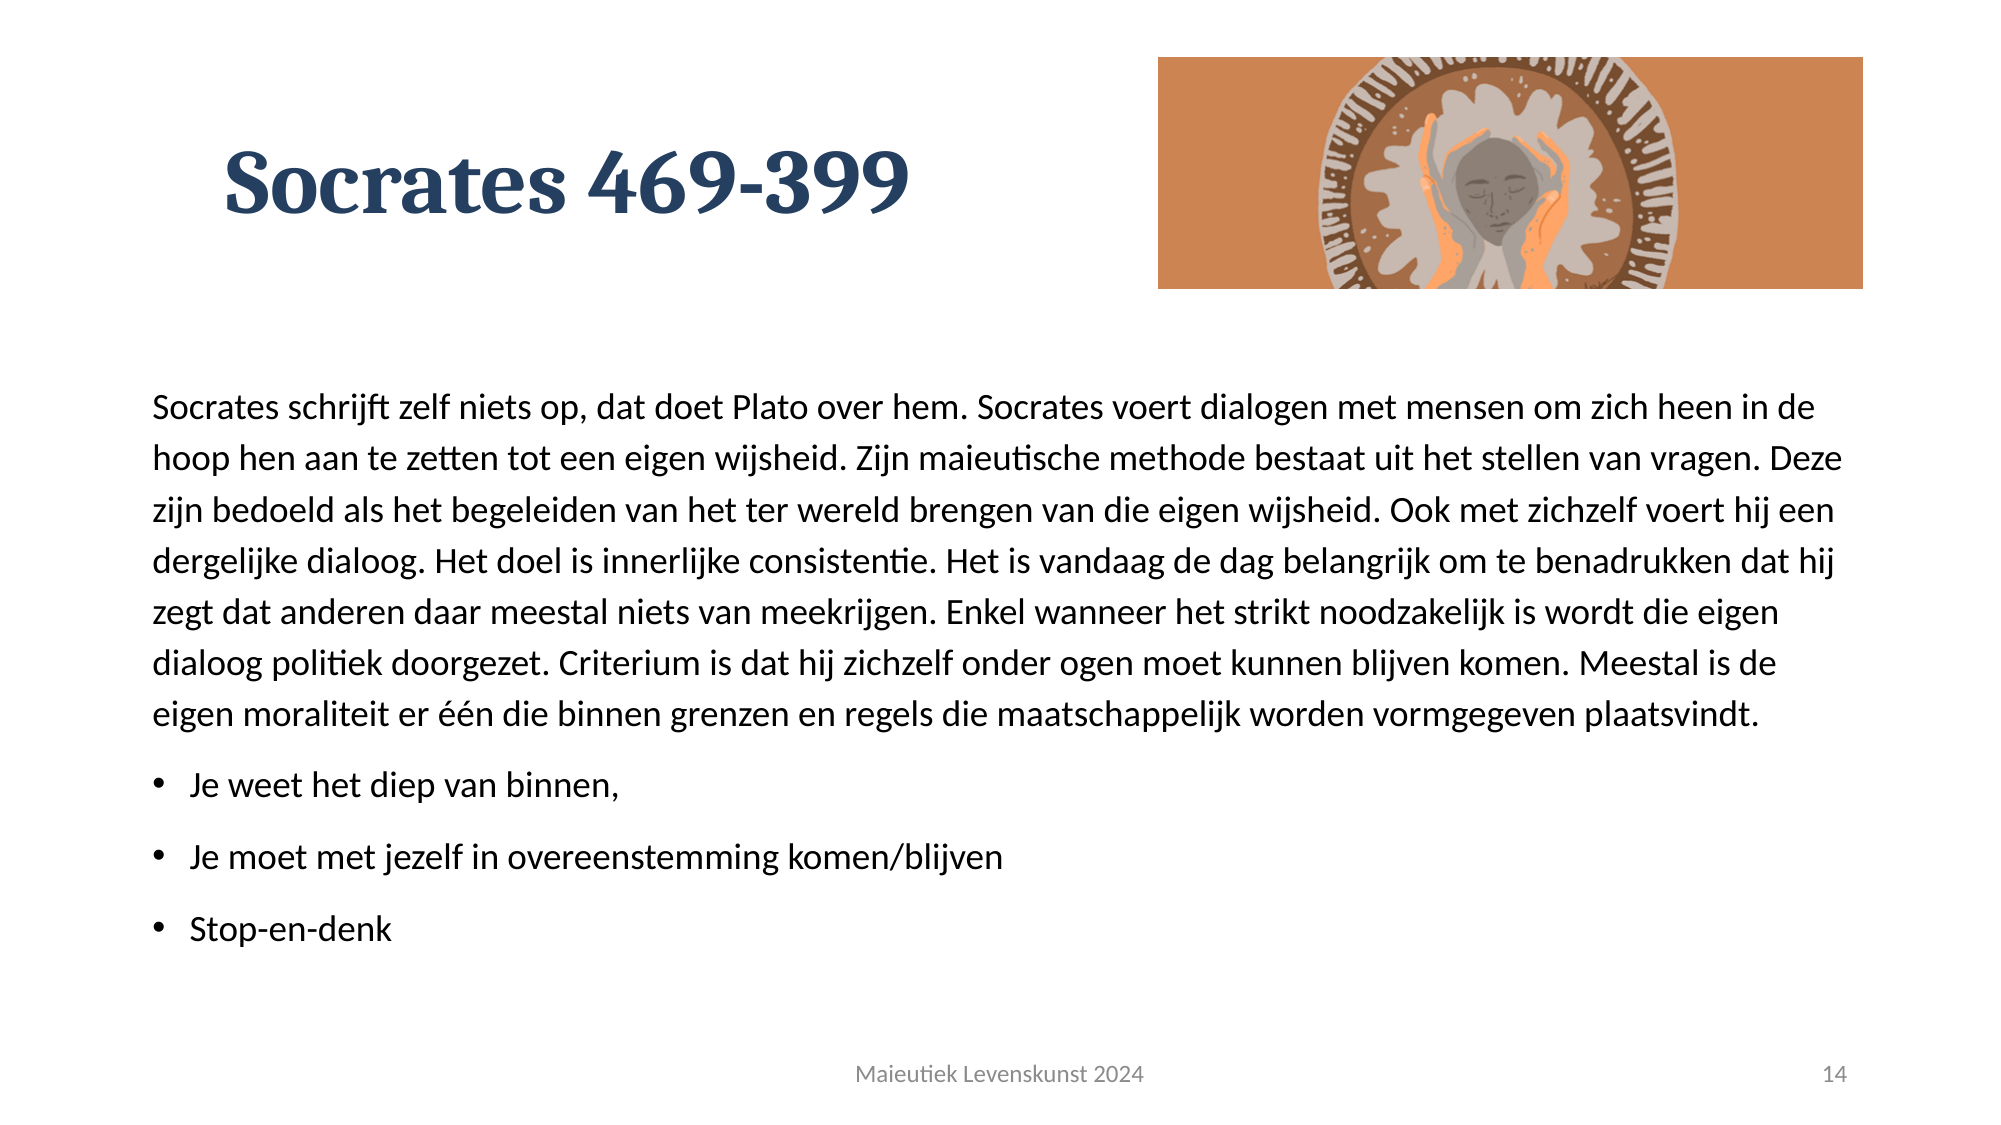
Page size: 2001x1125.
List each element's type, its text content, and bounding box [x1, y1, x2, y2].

list Socrates schrijft zelf niets op, dat doet Plato over hem. Socrates voert dialogen met mensen om zich heen in de hoop hen aan te zetten tot een eigen wijsheid. Zijn maieutische methode bestaat uit het stellen van vragen. Deze zijn bedoeld als het begeleiden van het ter wereld brengen van die eigen wijsheid. Ook met zichzelf voert hij een dergelijke dialoog. Het doel is innerlijke consistentie. Het is vandaag de dag belangrijk om te benadrukken dat hij zegt dat anderen daar meestal niets van meekrijgen. Enkel wanneer het strikt noodzakelijk is wordt die eigen dialoog politiek doorgezet. Criterium is dat hij zichzelf onder ogen moet kunnen blijven komen. Meestal is de eigen moraliteit er één die binnen grenzen en regels die maatschappelijk worden vormgegeven plaatsvindt. Je weet het diep van binnen, Je moet met jezelf in overeenstemming komen/blijven Stop-en-denk [137, 299, 1863, 1014]
footer Maieutiek Levenskunst 2024 [662, 1042, 1338, 1103]
picture [1158, 57, 1863, 289]
slide_number 14 [1412, 1042, 1863, 1103]
title Socrates 469-399 [137, 59, 1158, 278]
